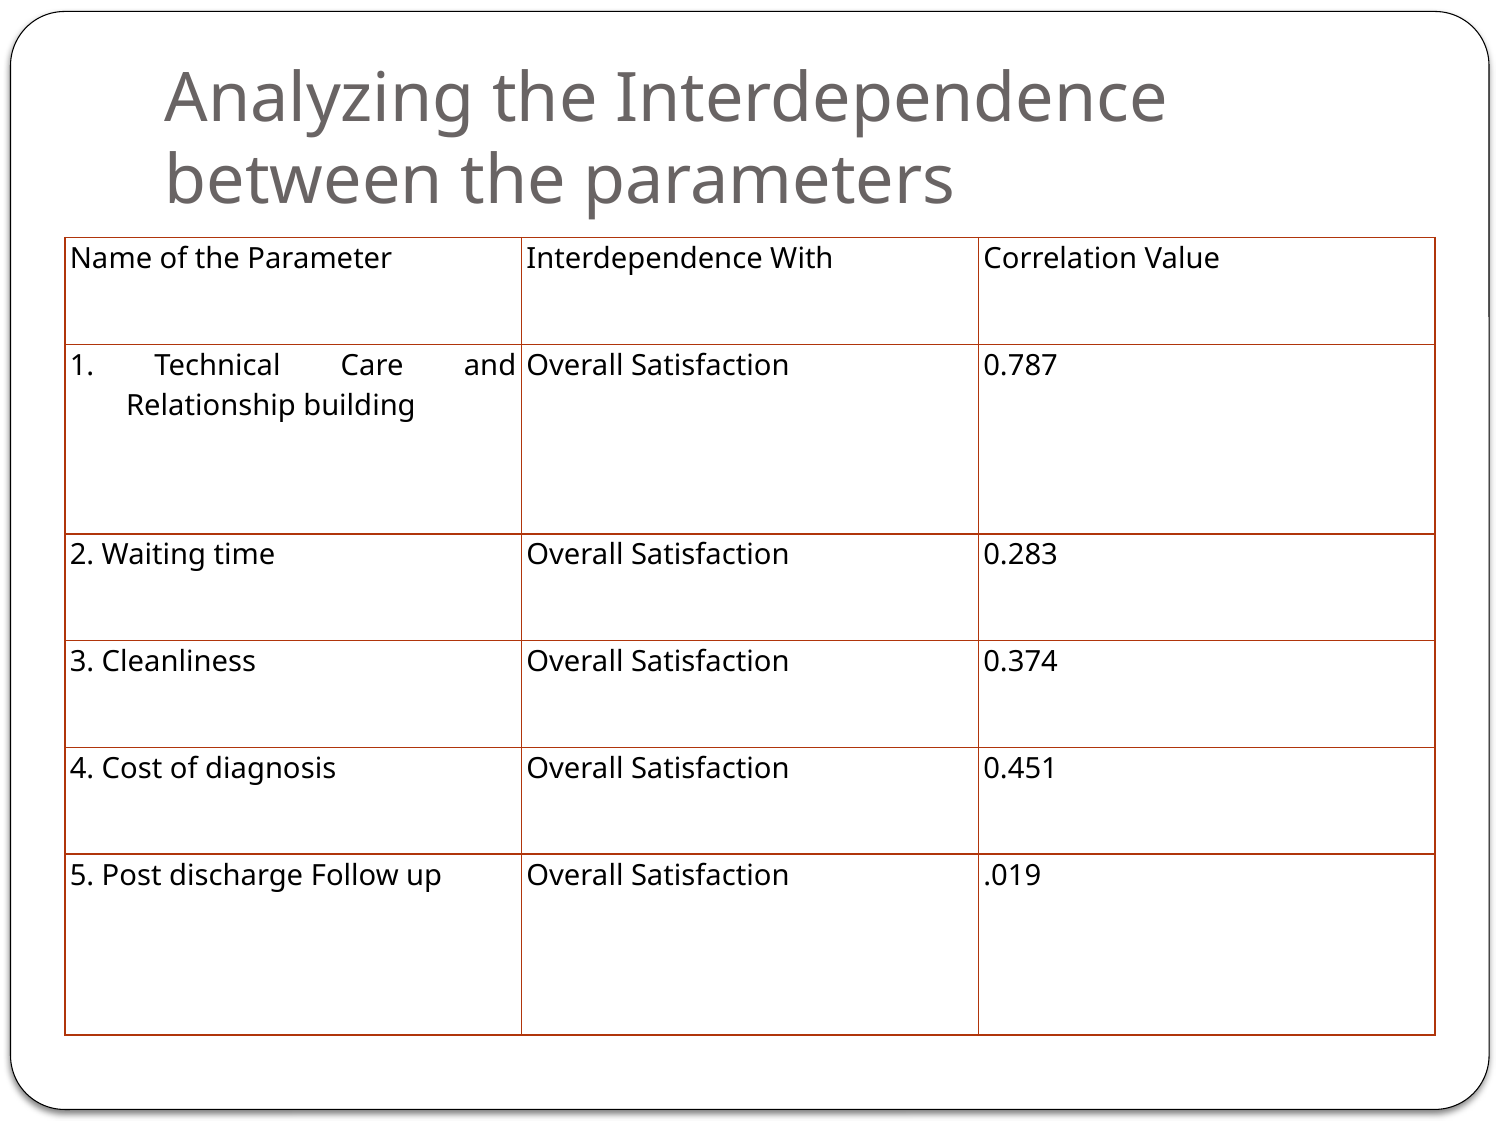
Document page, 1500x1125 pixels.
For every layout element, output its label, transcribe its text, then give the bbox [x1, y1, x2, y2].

table_header Interdependence With [522, 238, 978, 344]
table_cell 4. Cost of diagnosis [66, 748, 521, 853]
title Analyzing the Interdependence between the parameters [150, 45, 1425, 233]
table_cell 3. Cleanliness [66, 641, 521, 747]
table_cell 0.451 [979, 748, 1434, 853]
table_cell Overall Satisfaction [522, 535, 978, 640]
table_cell .019 [979, 855, 1434, 1034]
table_cell Overall Satisfaction [522, 641, 978, 747]
table_cell Overall Satisfaction [522, 855, 978, 1034]
table_header Correlation Value [979, 238, 1434, 344]
table_cell 1. Technical Care and Relationship building [66, 345, 521, 533]
table_cell 5. Post discharge Follow up [66, 855, 521, 1034]
table_cell Overall Satisfaction [522, 345, 978, 533]
table_cell 0.283 [979, 535, 1434, 640]
table_header Name of the Parameter [66, 238, 521, 344]
table_cell 0.787 [979, 345, 1434, 533]
table_cell Overall Satisfaction [522, 748, 978, 853]
table_cell 2. Waiting time [66, 535, 521, 640]
table_cell 0.374 [979, 641, 1434, 747]
